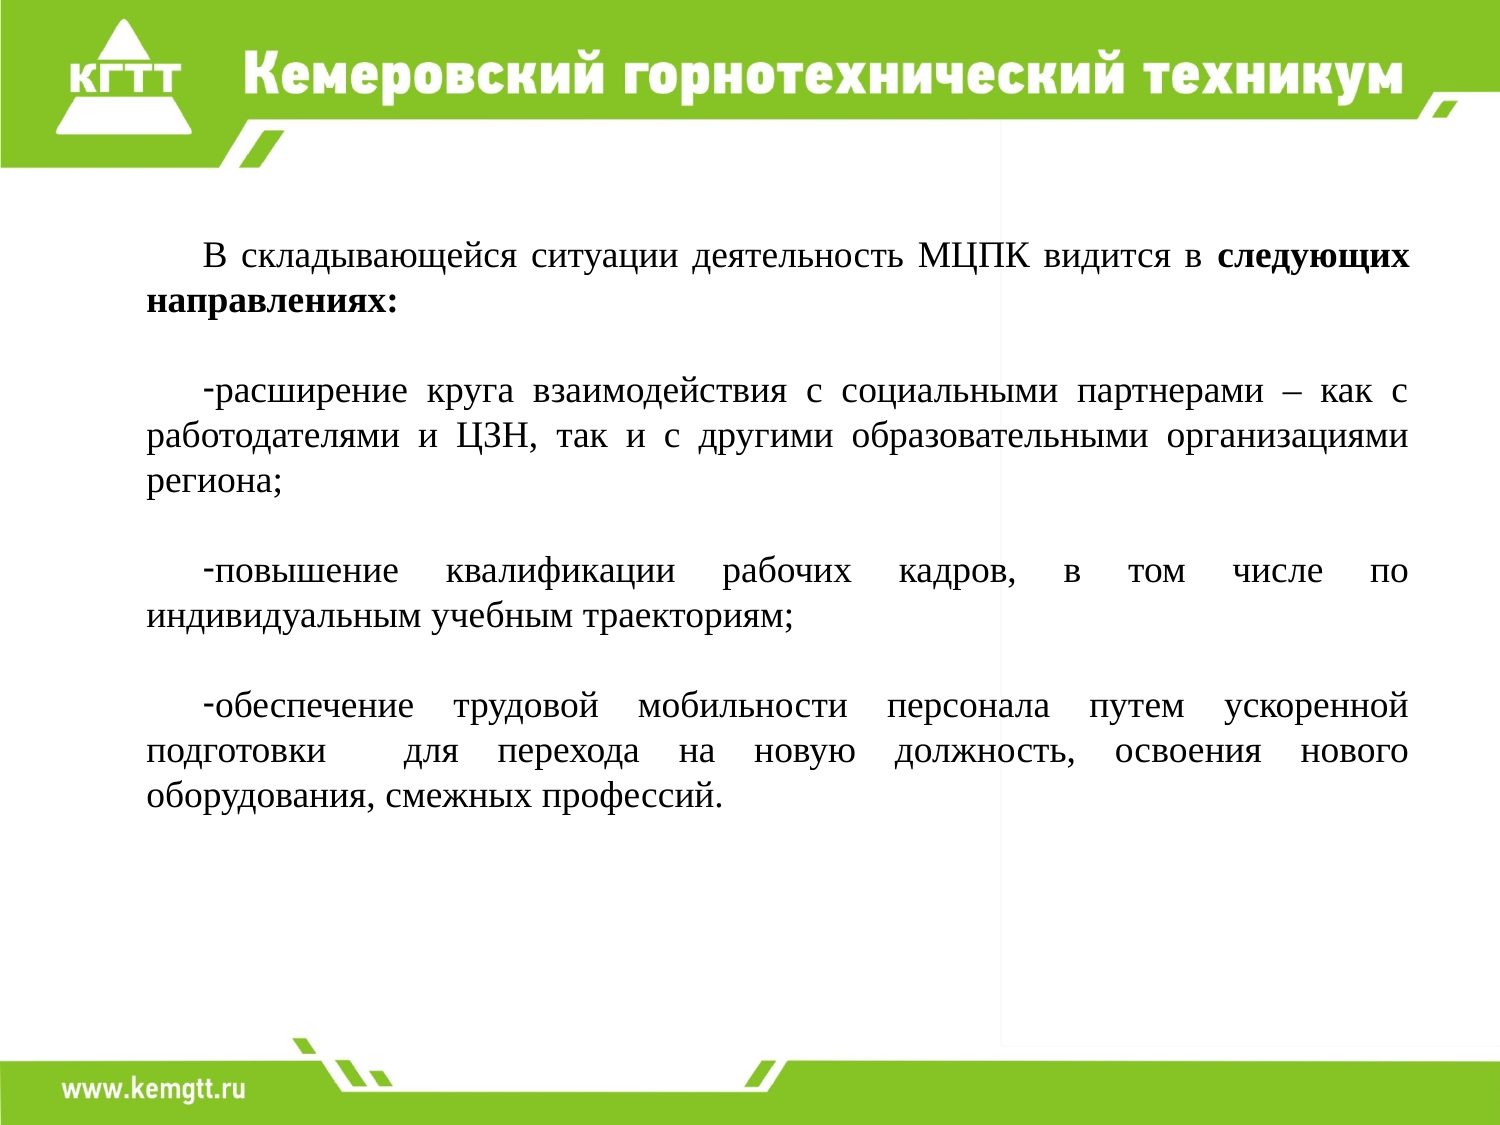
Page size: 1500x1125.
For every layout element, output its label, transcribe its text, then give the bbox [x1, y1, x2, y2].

list В складывающейся ситуации деятельность МЦПК видится в следующих направлениях: расширение круга взаимодействия с социальными партнерами – как с работодателями и ЦЗН, так и с другими образовательными организациями региона; повышение квалификации рабочих кадров, в том числе по индивидуальным учебным траекториям; обеспечение трудовой мобильности персонала путем ускоренной подготовки для перехода на новую должность, освоения нового оборудования, смежных профессий. [75, 222, 1425, 1005]
picture [0, 0, 1500, 1125]
